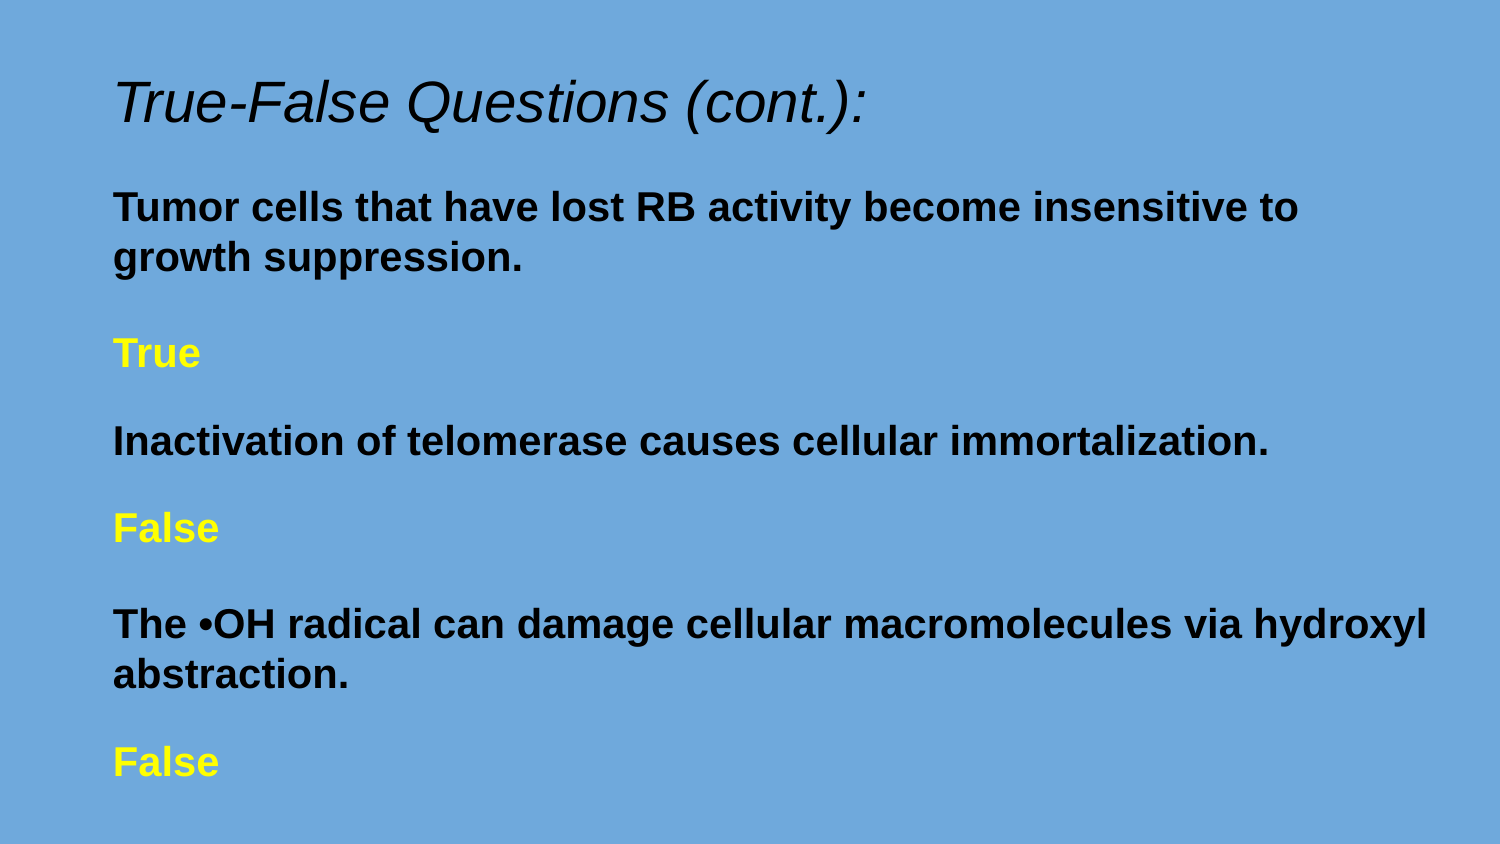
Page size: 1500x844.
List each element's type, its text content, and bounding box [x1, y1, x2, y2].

text_box True-False Questions (cont.): Tumor cells that have lost RB activity become insensitive to growth suppression. True Inactivation of telomerase causes cellular immortalization. False The •OH radical can damage cellular macromolecules via hydroxyl abstraction. False [98, 56, 1463, 824]
